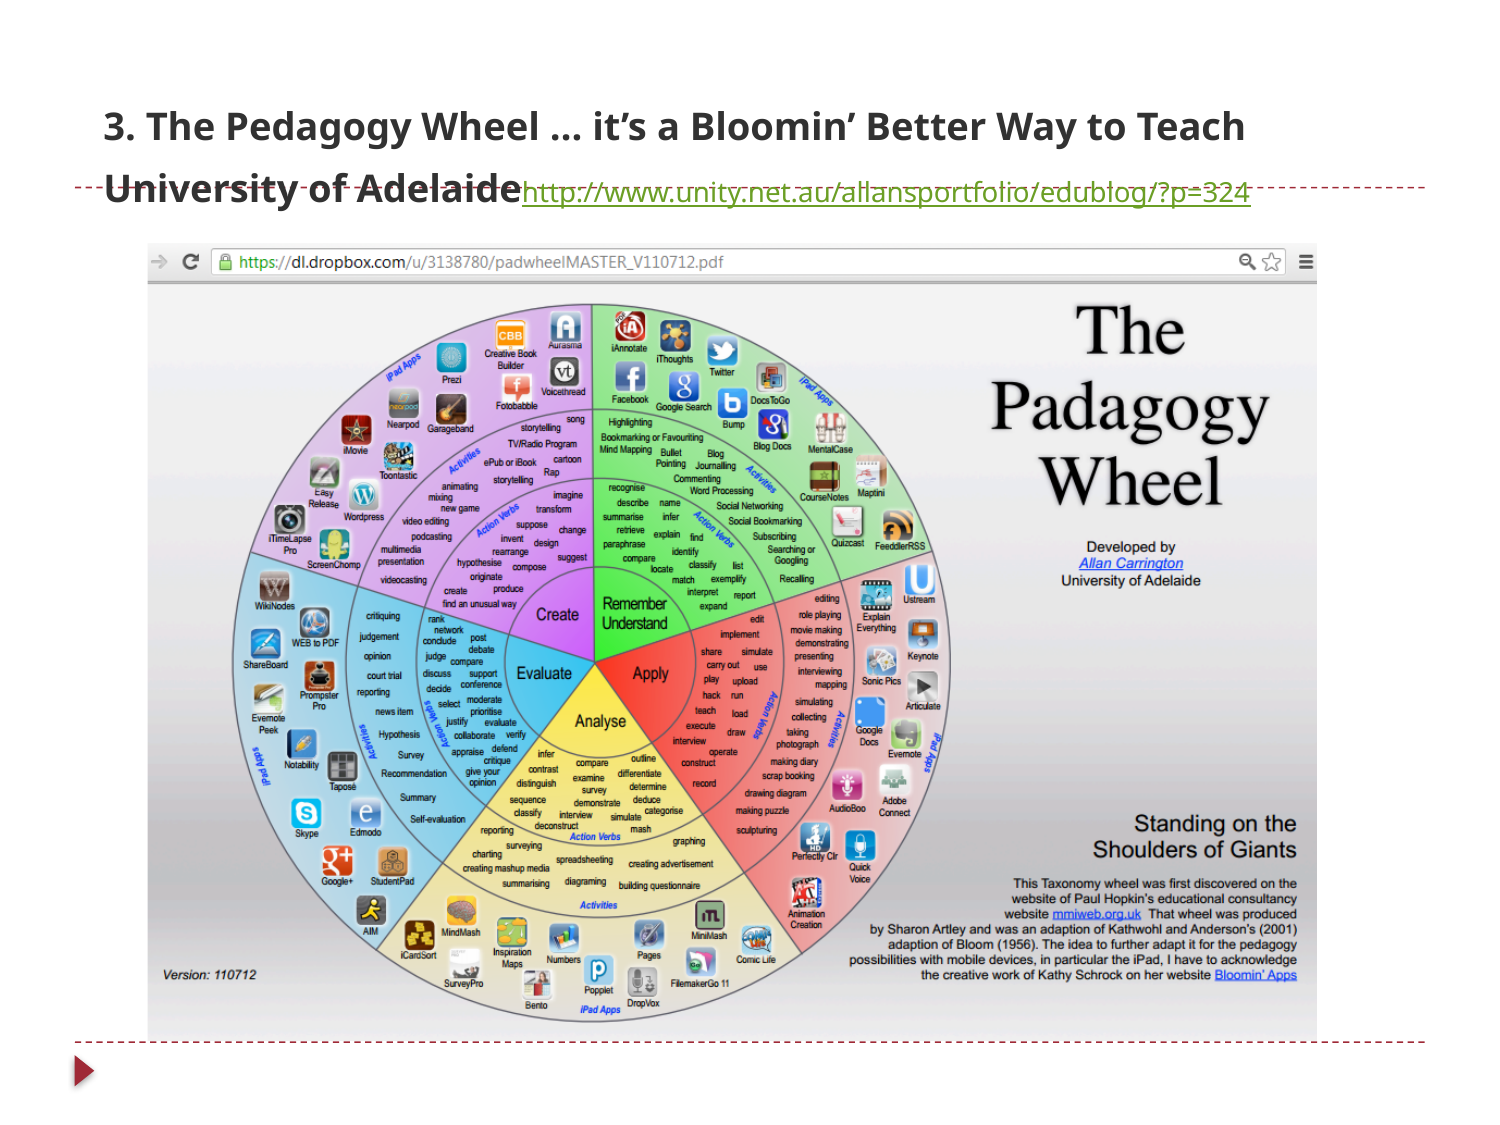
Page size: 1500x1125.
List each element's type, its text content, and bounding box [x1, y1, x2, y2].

title 3. The Pedagogy Wheel … it’s a Bloomin’ Better Way to Teach University of Adelaide http://www.unity.net.au/allansportfolio/edublog/?p=324 [88, 42, 1439, 231]
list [147, 243, 1318, 1042]
